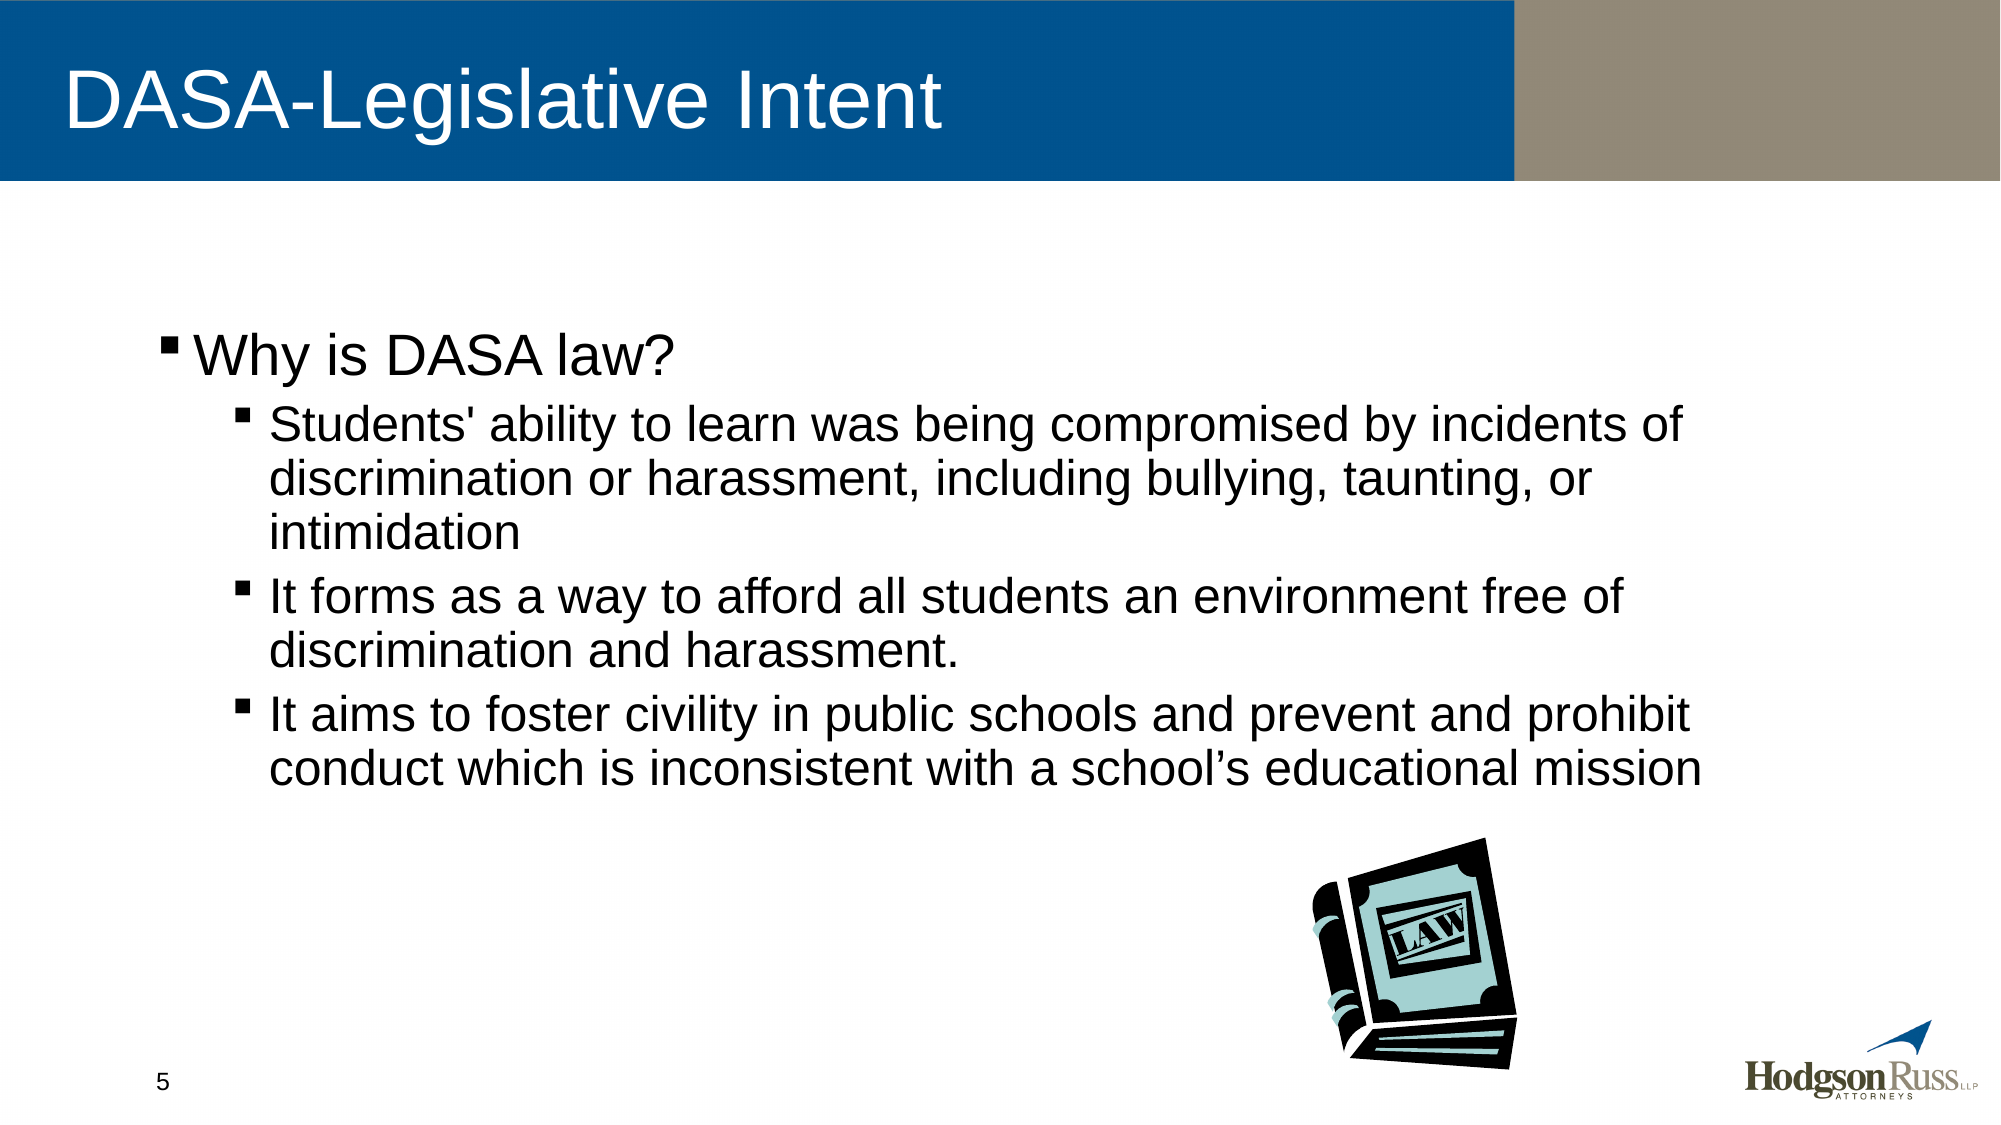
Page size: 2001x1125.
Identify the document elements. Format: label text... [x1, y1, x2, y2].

picture [0, 0, 2001, 1125]
list Why is DASA law? Students' ability to learn was being compromised by incidents of discrimination or harassment, including bullying, taunting, or intimidation It forms as a way to afford all students an environment free of discrimination and harassment. It aims to foster civility in public schools and prevent and prohibit conduct which is inconsistent with a school’s educational mission [141, 226, 1867, 1012]
slide_number 5 [141, 1042, 427, 1103]
title DASA-Legislative Intent [48, 7, 1336, 196]
